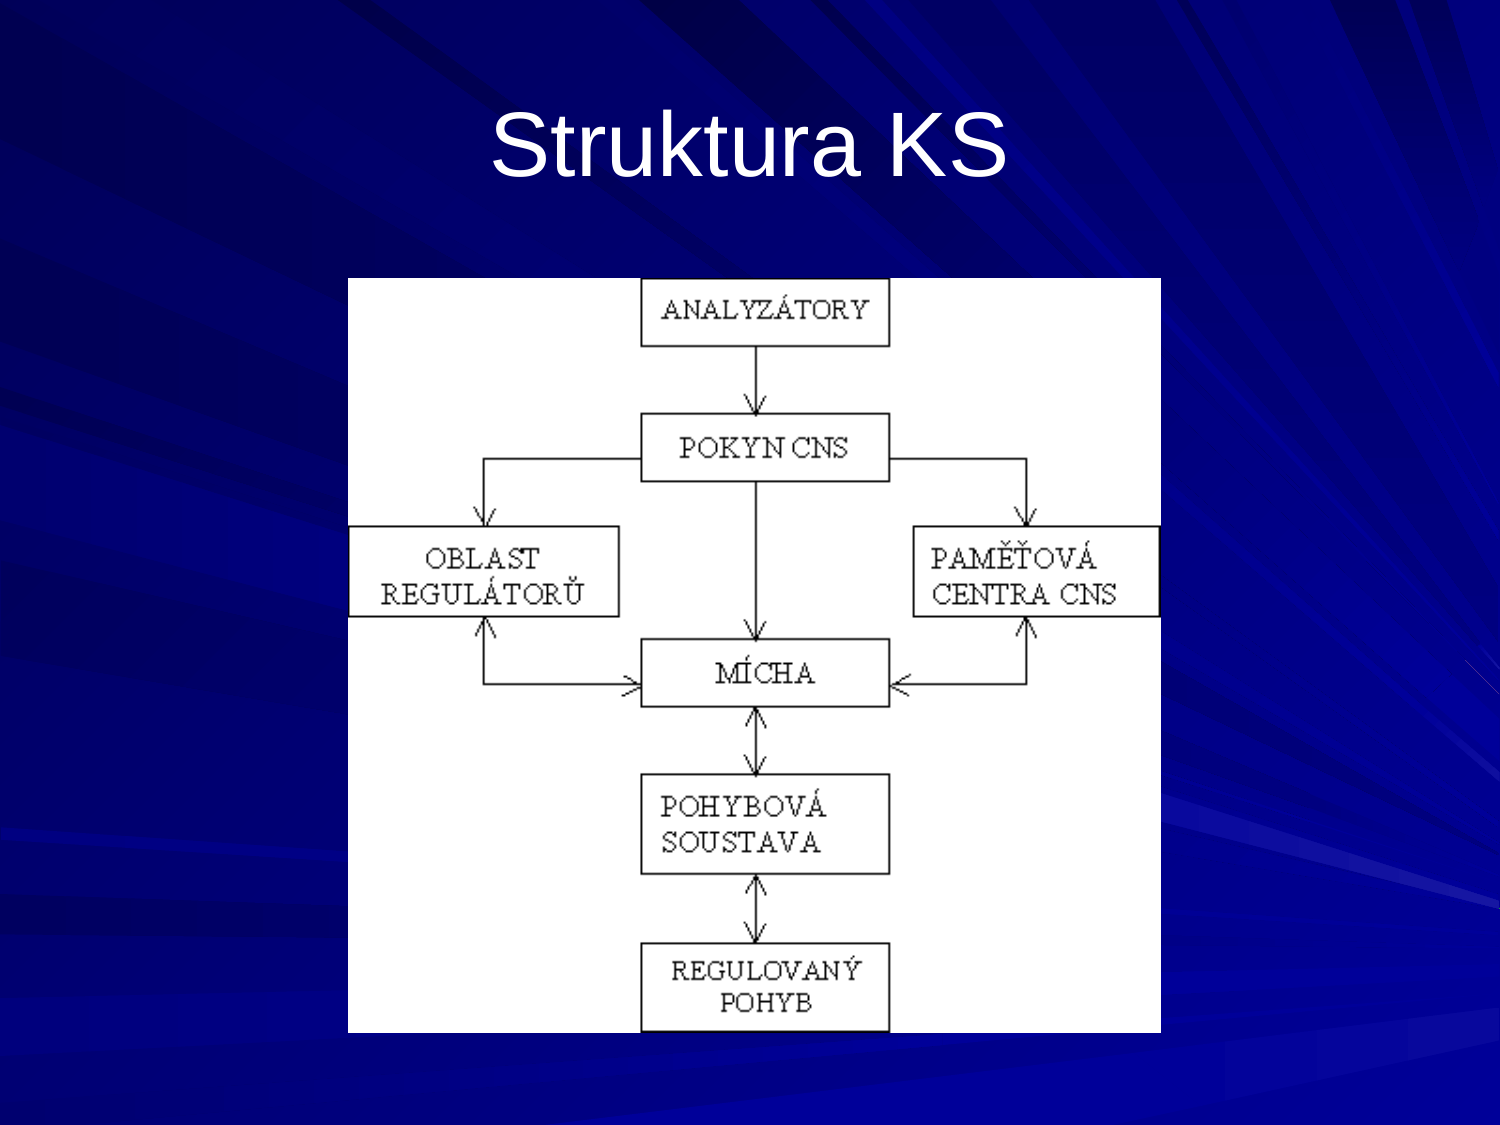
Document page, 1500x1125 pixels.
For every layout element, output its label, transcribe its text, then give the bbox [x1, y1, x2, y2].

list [348, 278, 1161, 1033]
title Struktura KS [75, 45, 1425, 234]
